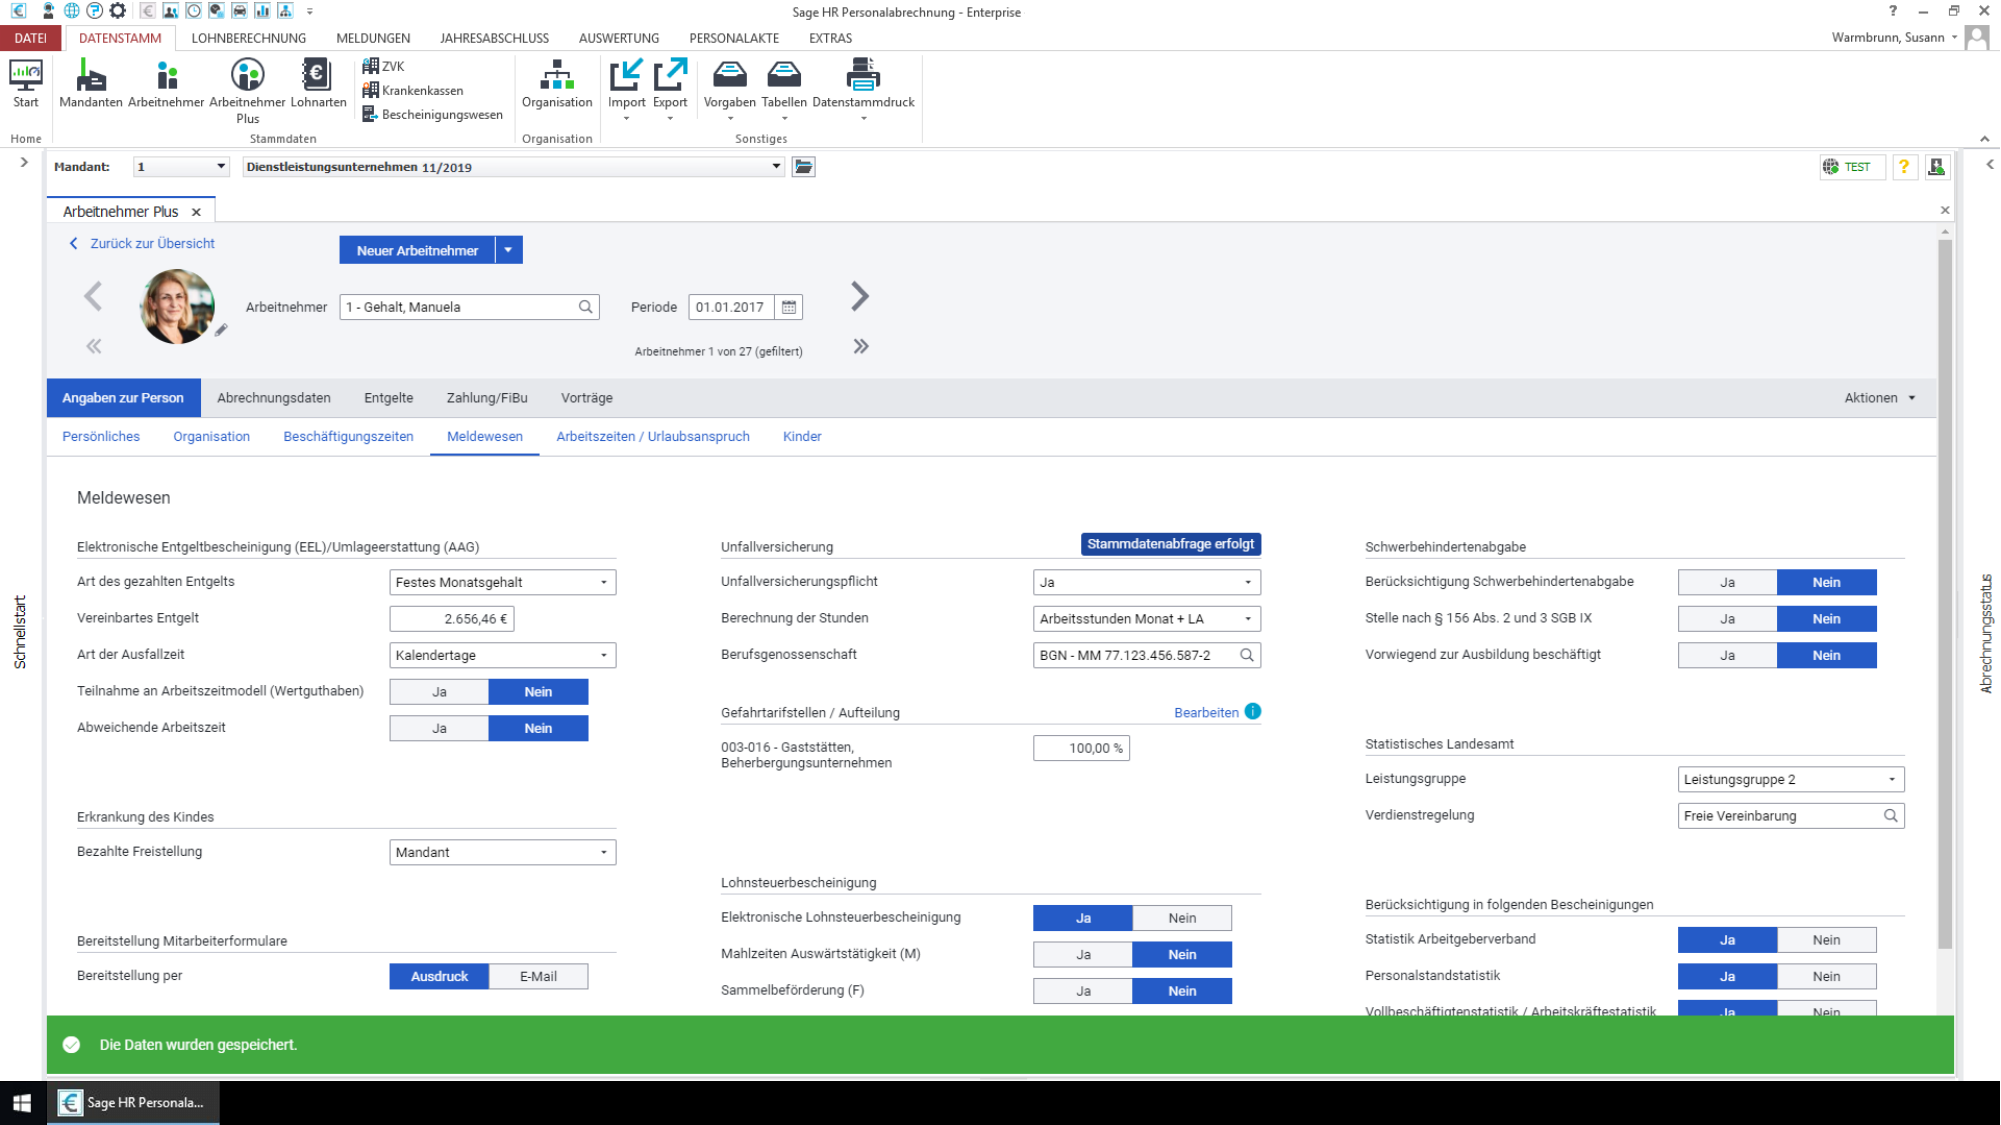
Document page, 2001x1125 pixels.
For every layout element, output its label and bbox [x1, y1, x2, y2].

picture [0, 0, 2000, 1080]
text_box [0, 1080, 2000, 1125]
